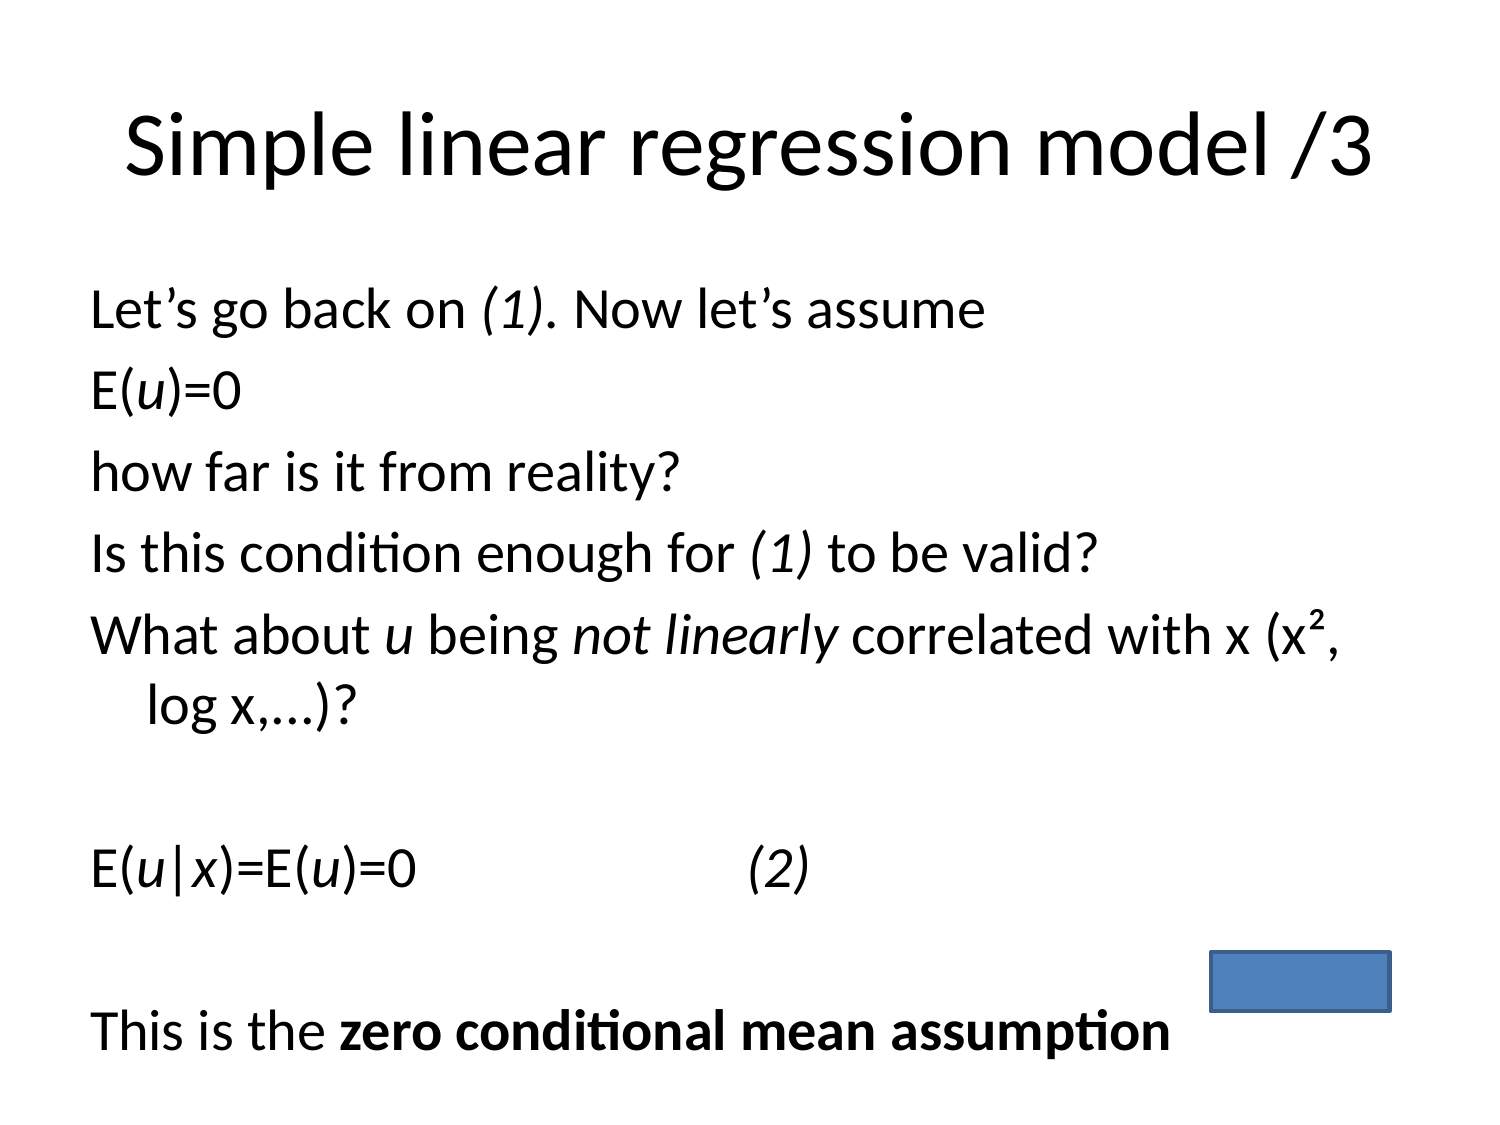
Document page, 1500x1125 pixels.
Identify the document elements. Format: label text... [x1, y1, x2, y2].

text_box [1209, 950, 1392, 1013]
title Simple linear regression model /3 [75, 45, 1425, 233]
list Let’s go back on (1). Now let’s assume E(u)=0 how far is it from reality? Is this condition enough for (1) to be valid? What about u being not linearly correlated with x (x², log x,...)? E(u|x)=E(u)=0 (2) This is the zero conditional mean assumption [75, 262, 1425, 1083]
